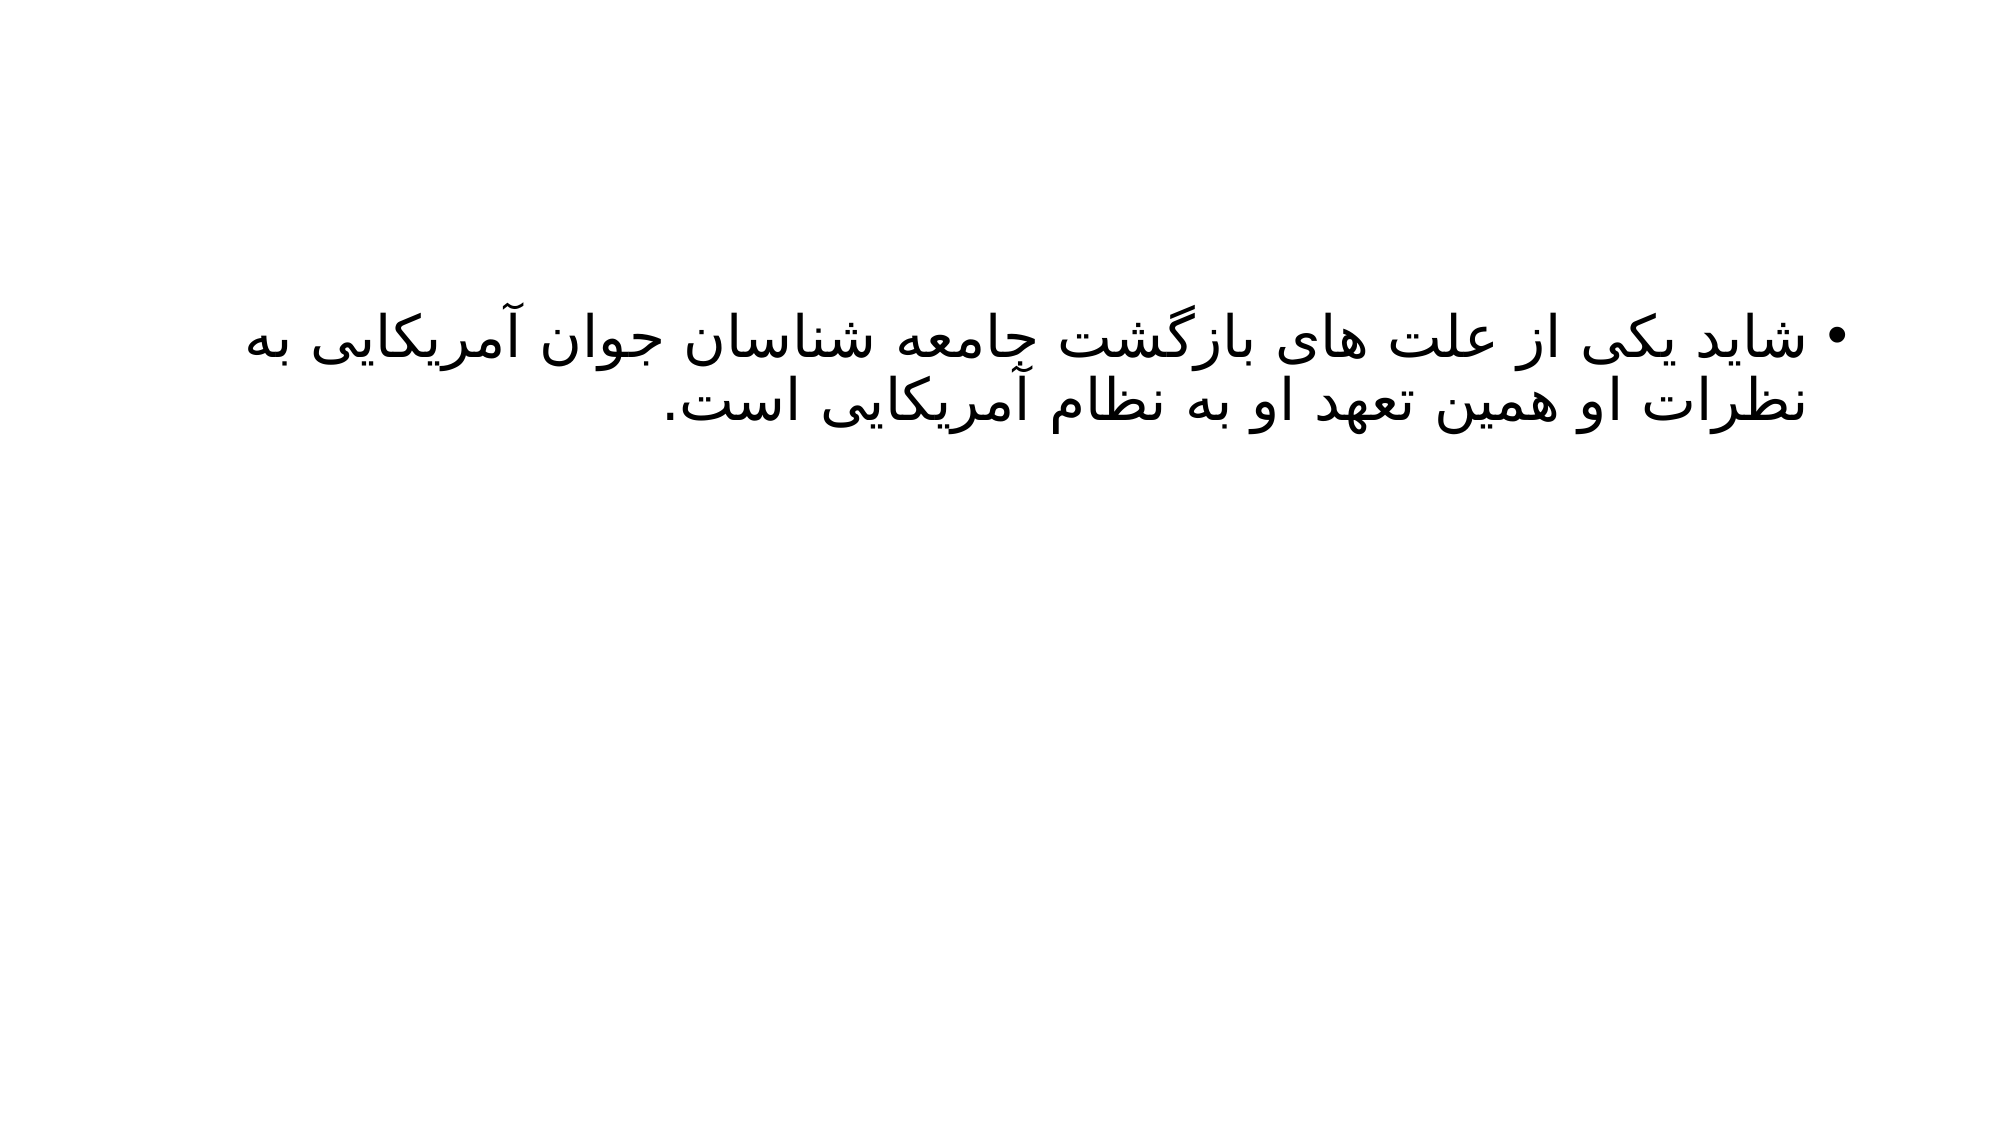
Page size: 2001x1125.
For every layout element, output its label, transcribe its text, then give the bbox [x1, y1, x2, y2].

list شاید یکی از علت های بازگشت جامعه شناسان جوان آمریکایی به نظرات او همین تعهد او به نظام آمریکایی است. [137, 299, 1863, 1014]
